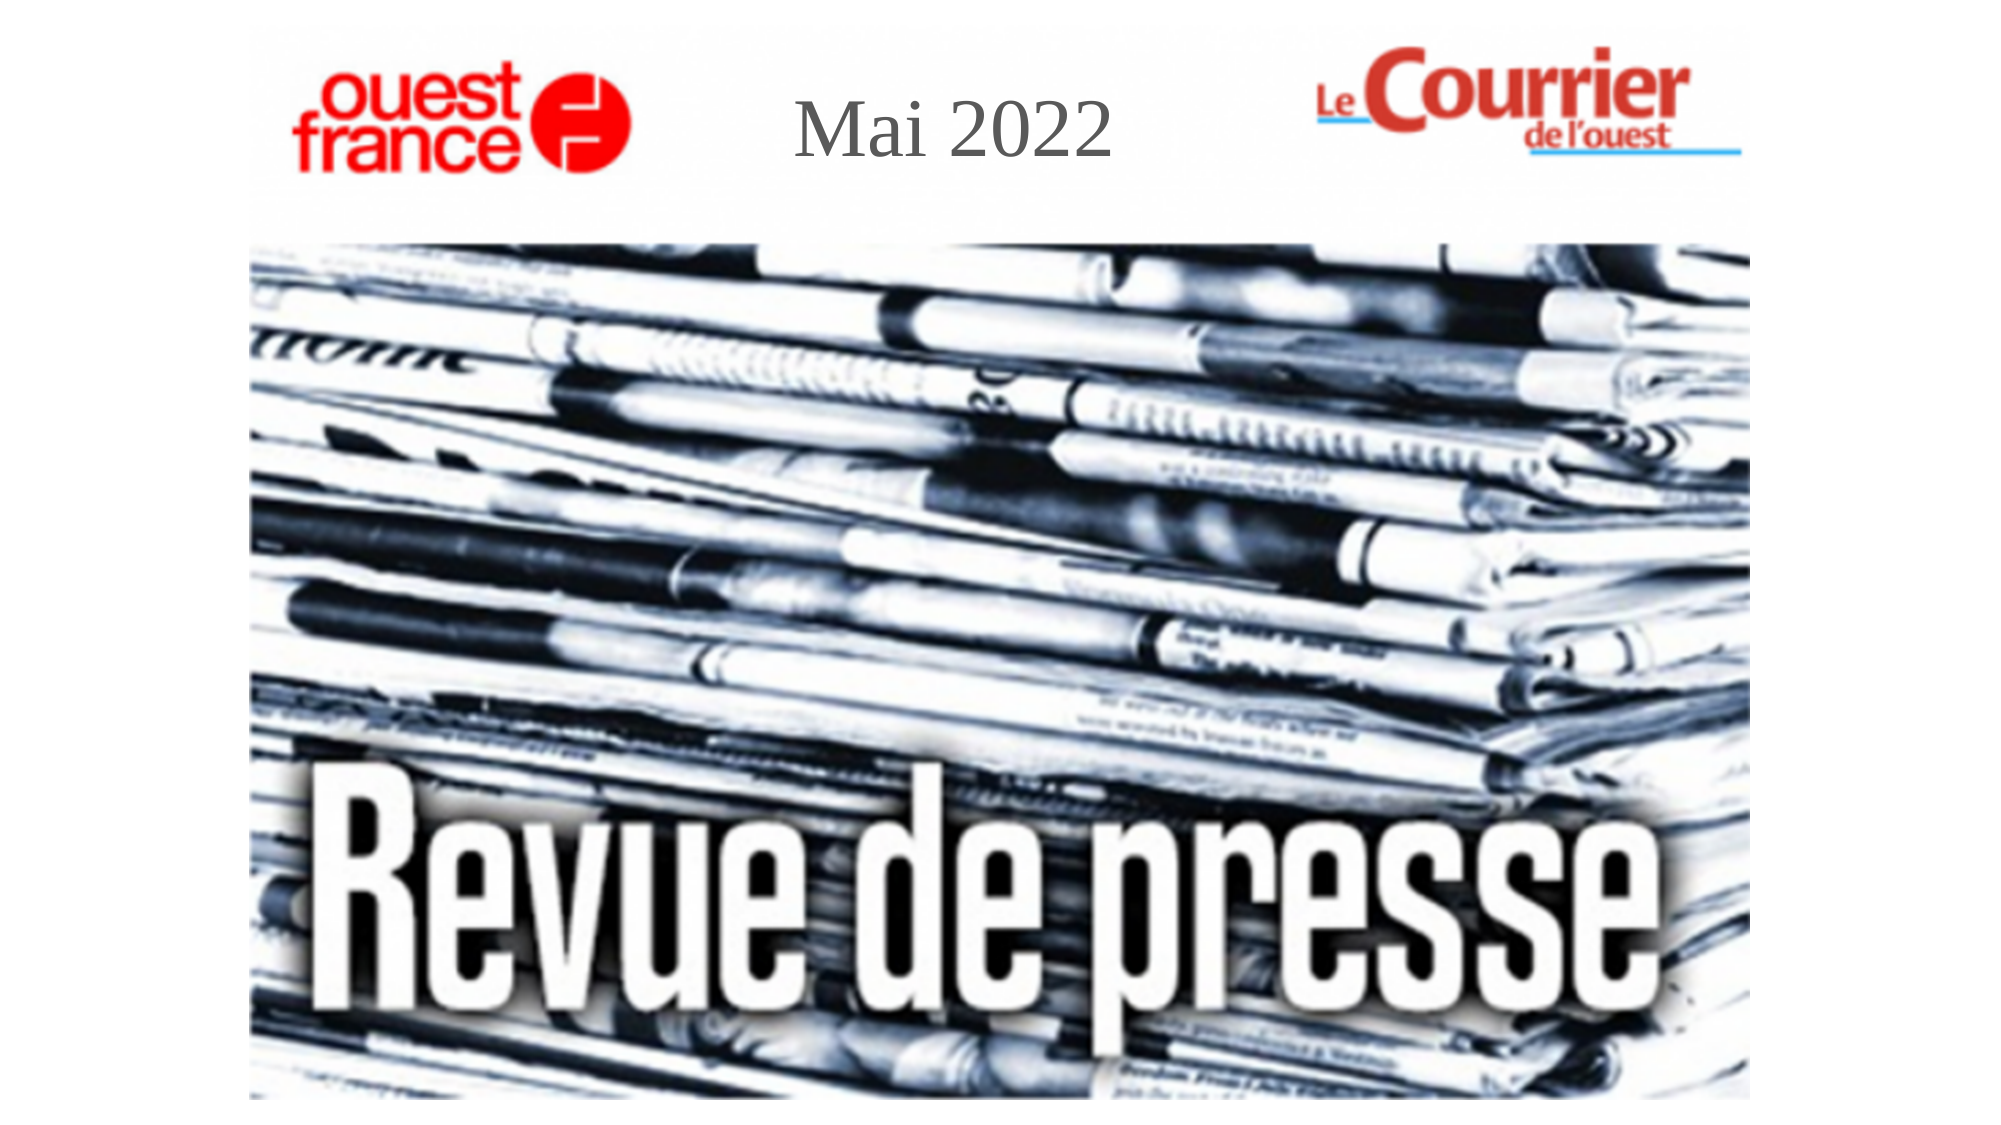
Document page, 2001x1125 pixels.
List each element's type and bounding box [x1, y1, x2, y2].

picture [249, 25, 1750, 1100]
